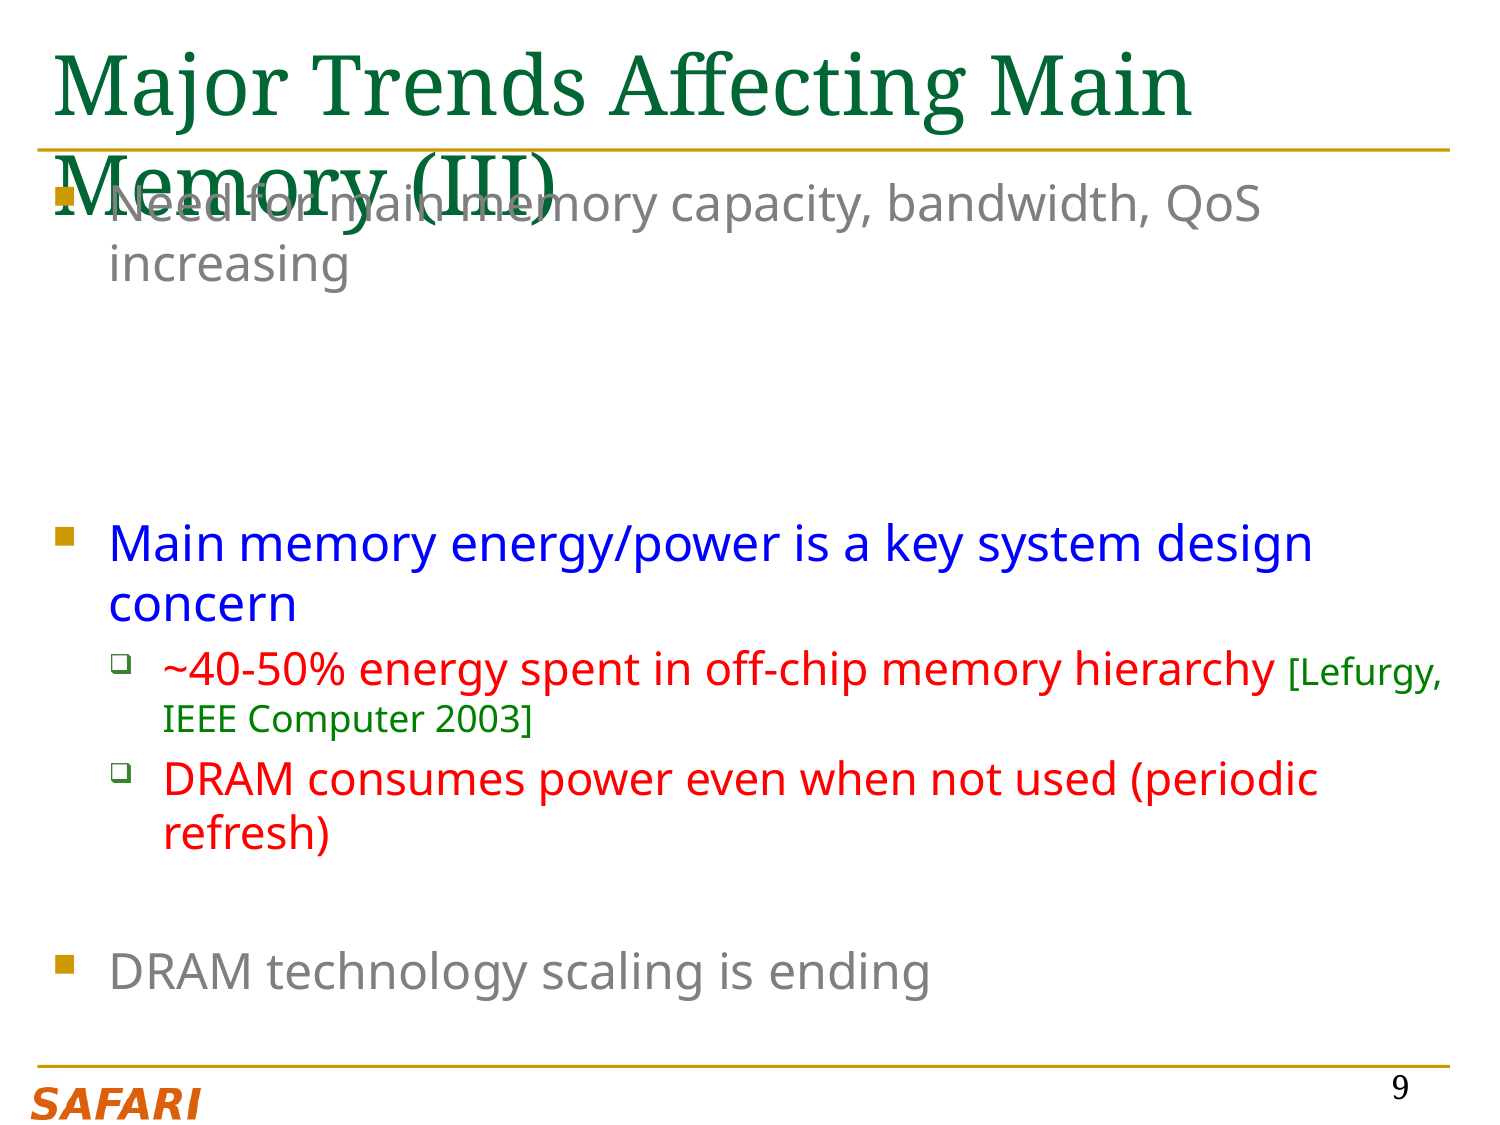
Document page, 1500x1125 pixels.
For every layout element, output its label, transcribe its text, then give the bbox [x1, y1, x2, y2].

list Need for main memory capacity, bandwidth, QoS increasing Main memory energy/power is a key system design concern ~40-50% energy spent in off-chip memory hierarchy [Lefurgy, IEEE Computer 2003] DRAM consumes power even when not used (periodic refresh) DRAM technology scaling is ending [37, 163, 1500, 1016]
slide_number 9 [1074, 1043, 1426, 1120]
picture [29, 1078, 207, 1125]
title Major Trends Affecting Main Memory (III) [37, 24, 1500, 163]
